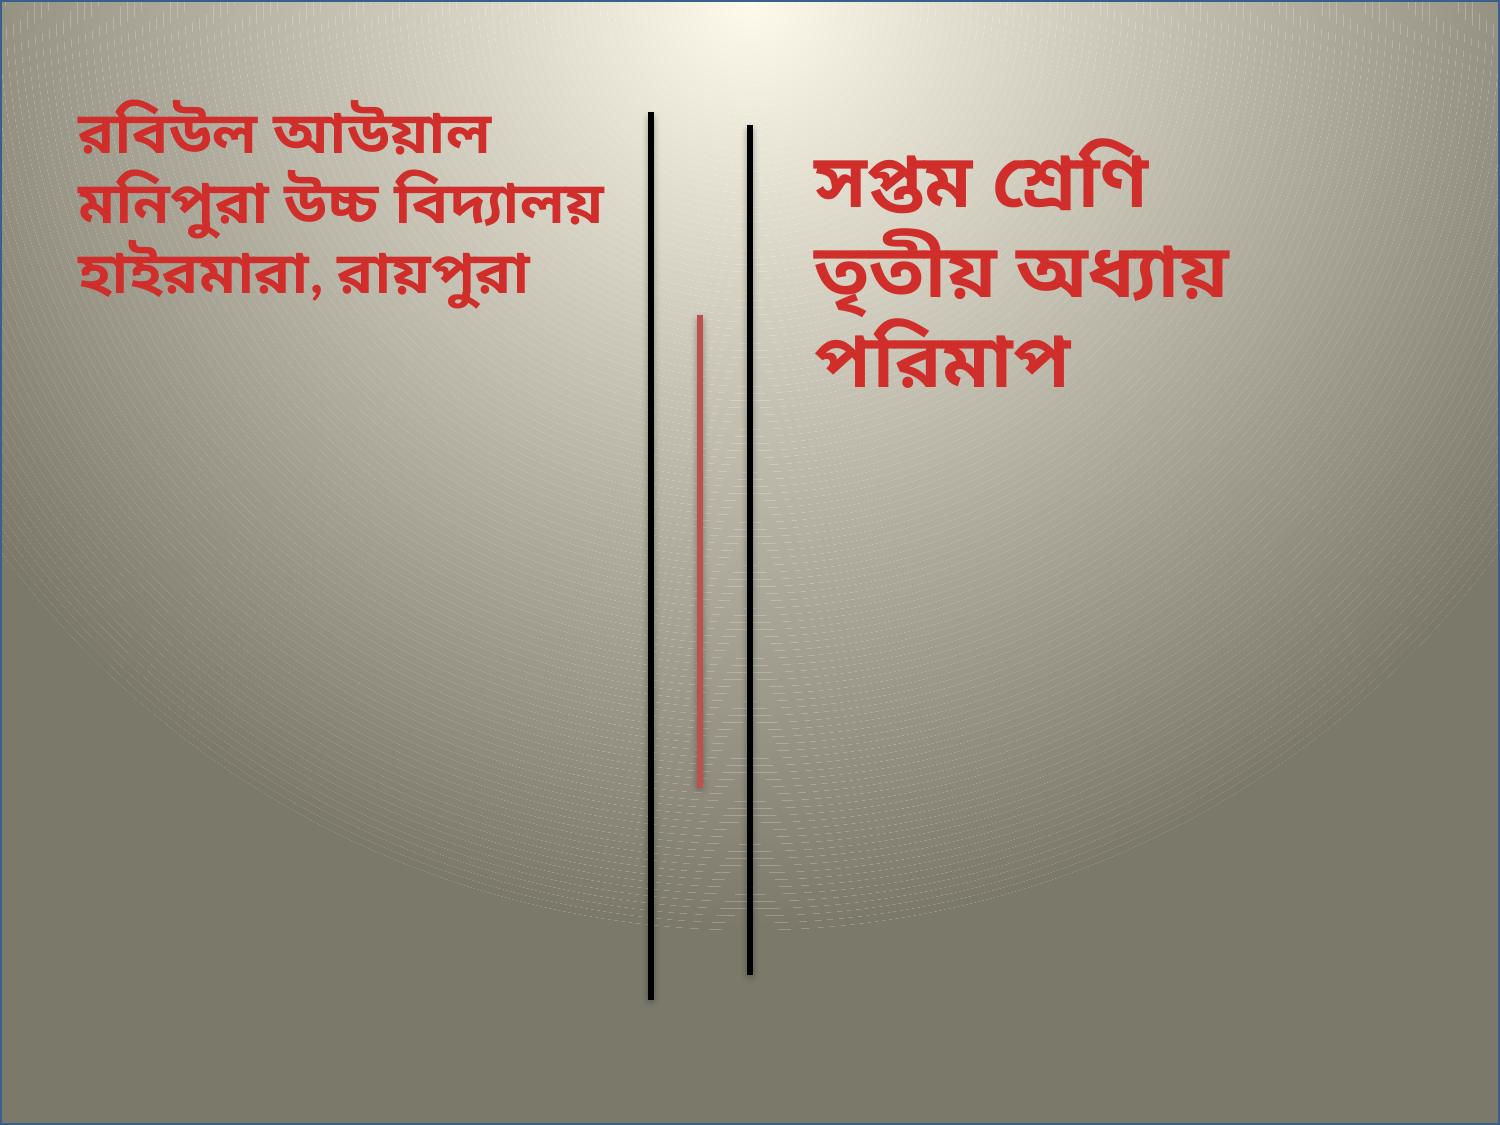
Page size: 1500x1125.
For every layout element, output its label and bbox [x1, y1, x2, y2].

text_box [63, 87, 1451, 1001]
text_box [0, 0, 1500, 1125]
